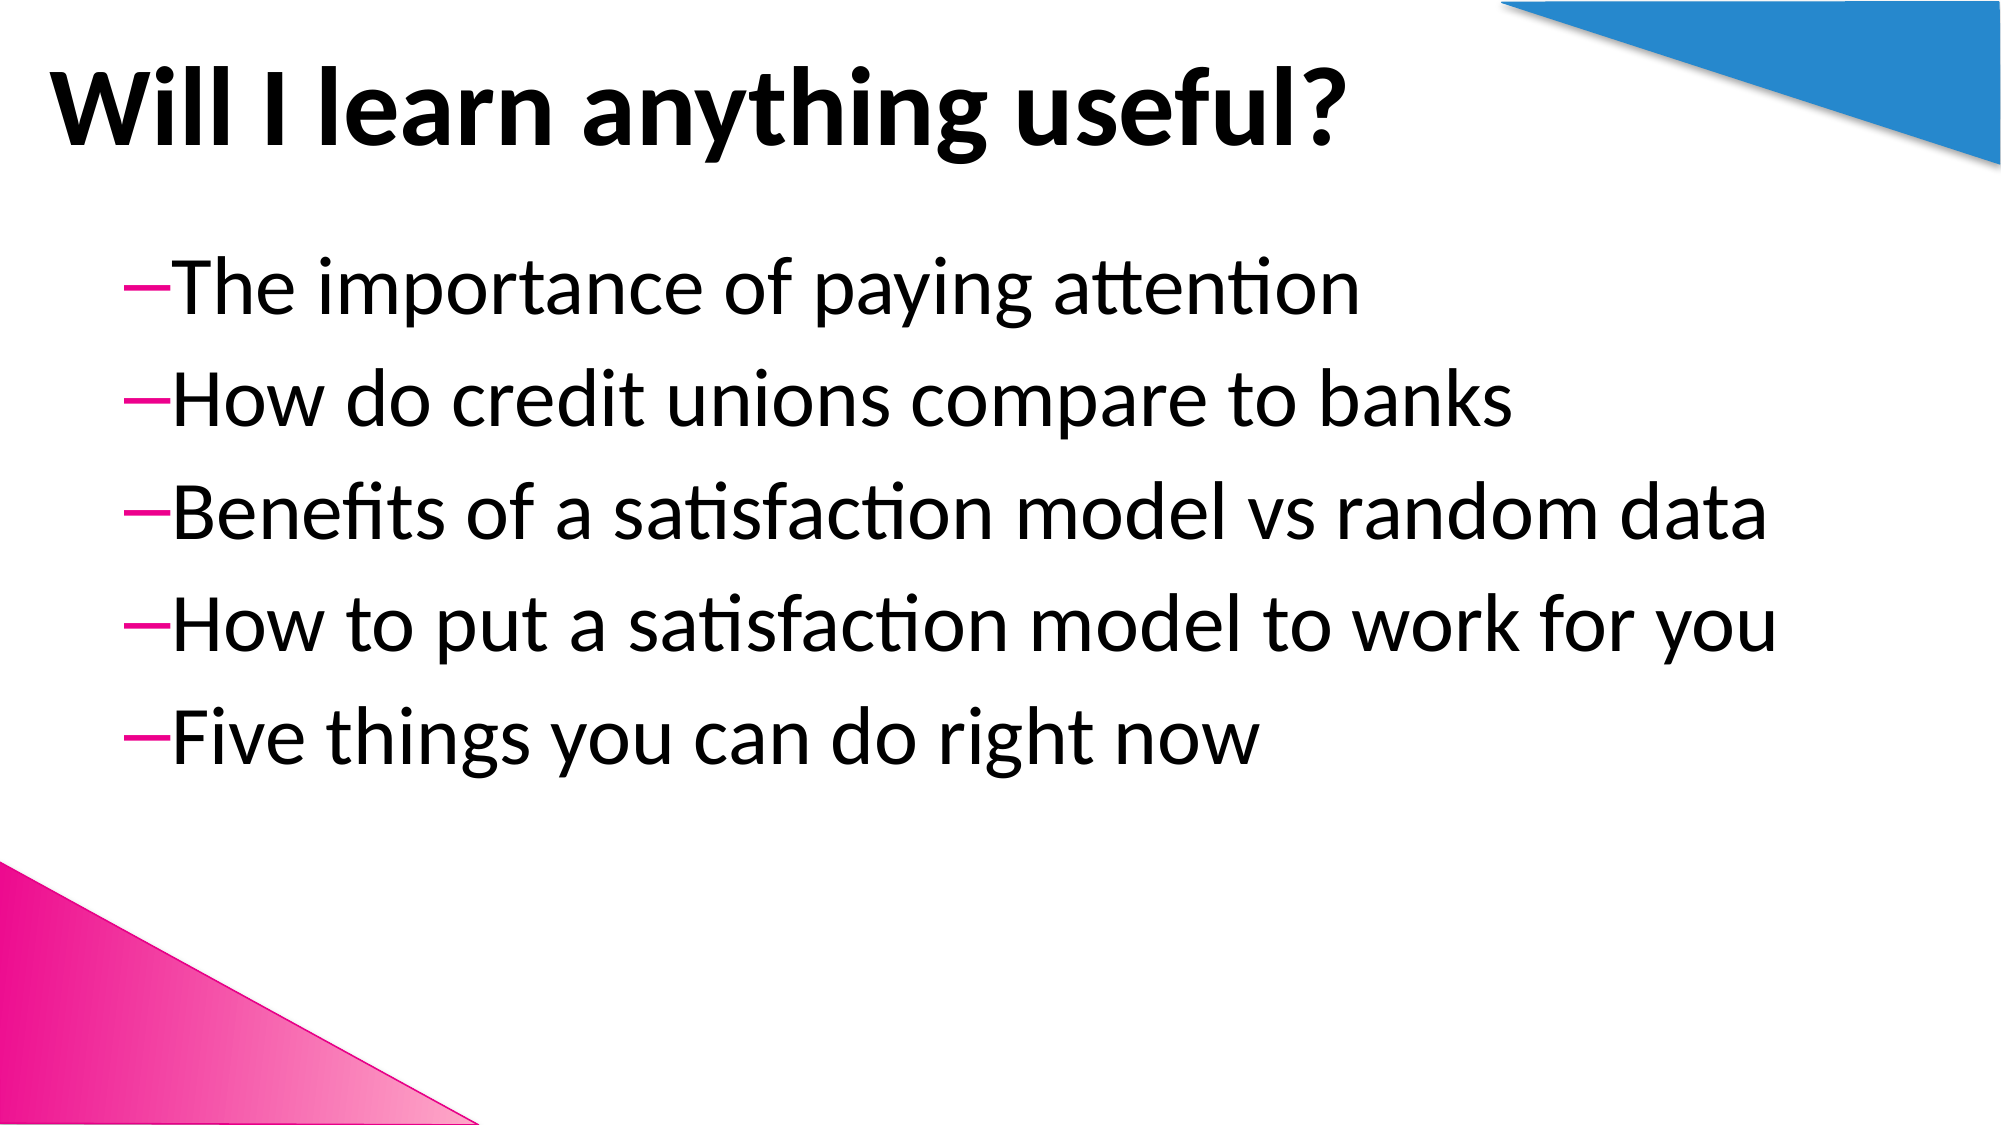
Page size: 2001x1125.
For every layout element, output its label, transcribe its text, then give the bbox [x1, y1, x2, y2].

list The importance of paying attention How do credit unions compare to banks Benefits of a satisfaction model vs random data How to put a satisfaction model to work for you Five things you can do right now [34, 223, 1835, 823]
title Will I learn anything useful? [34, 30, 1395, 171]
